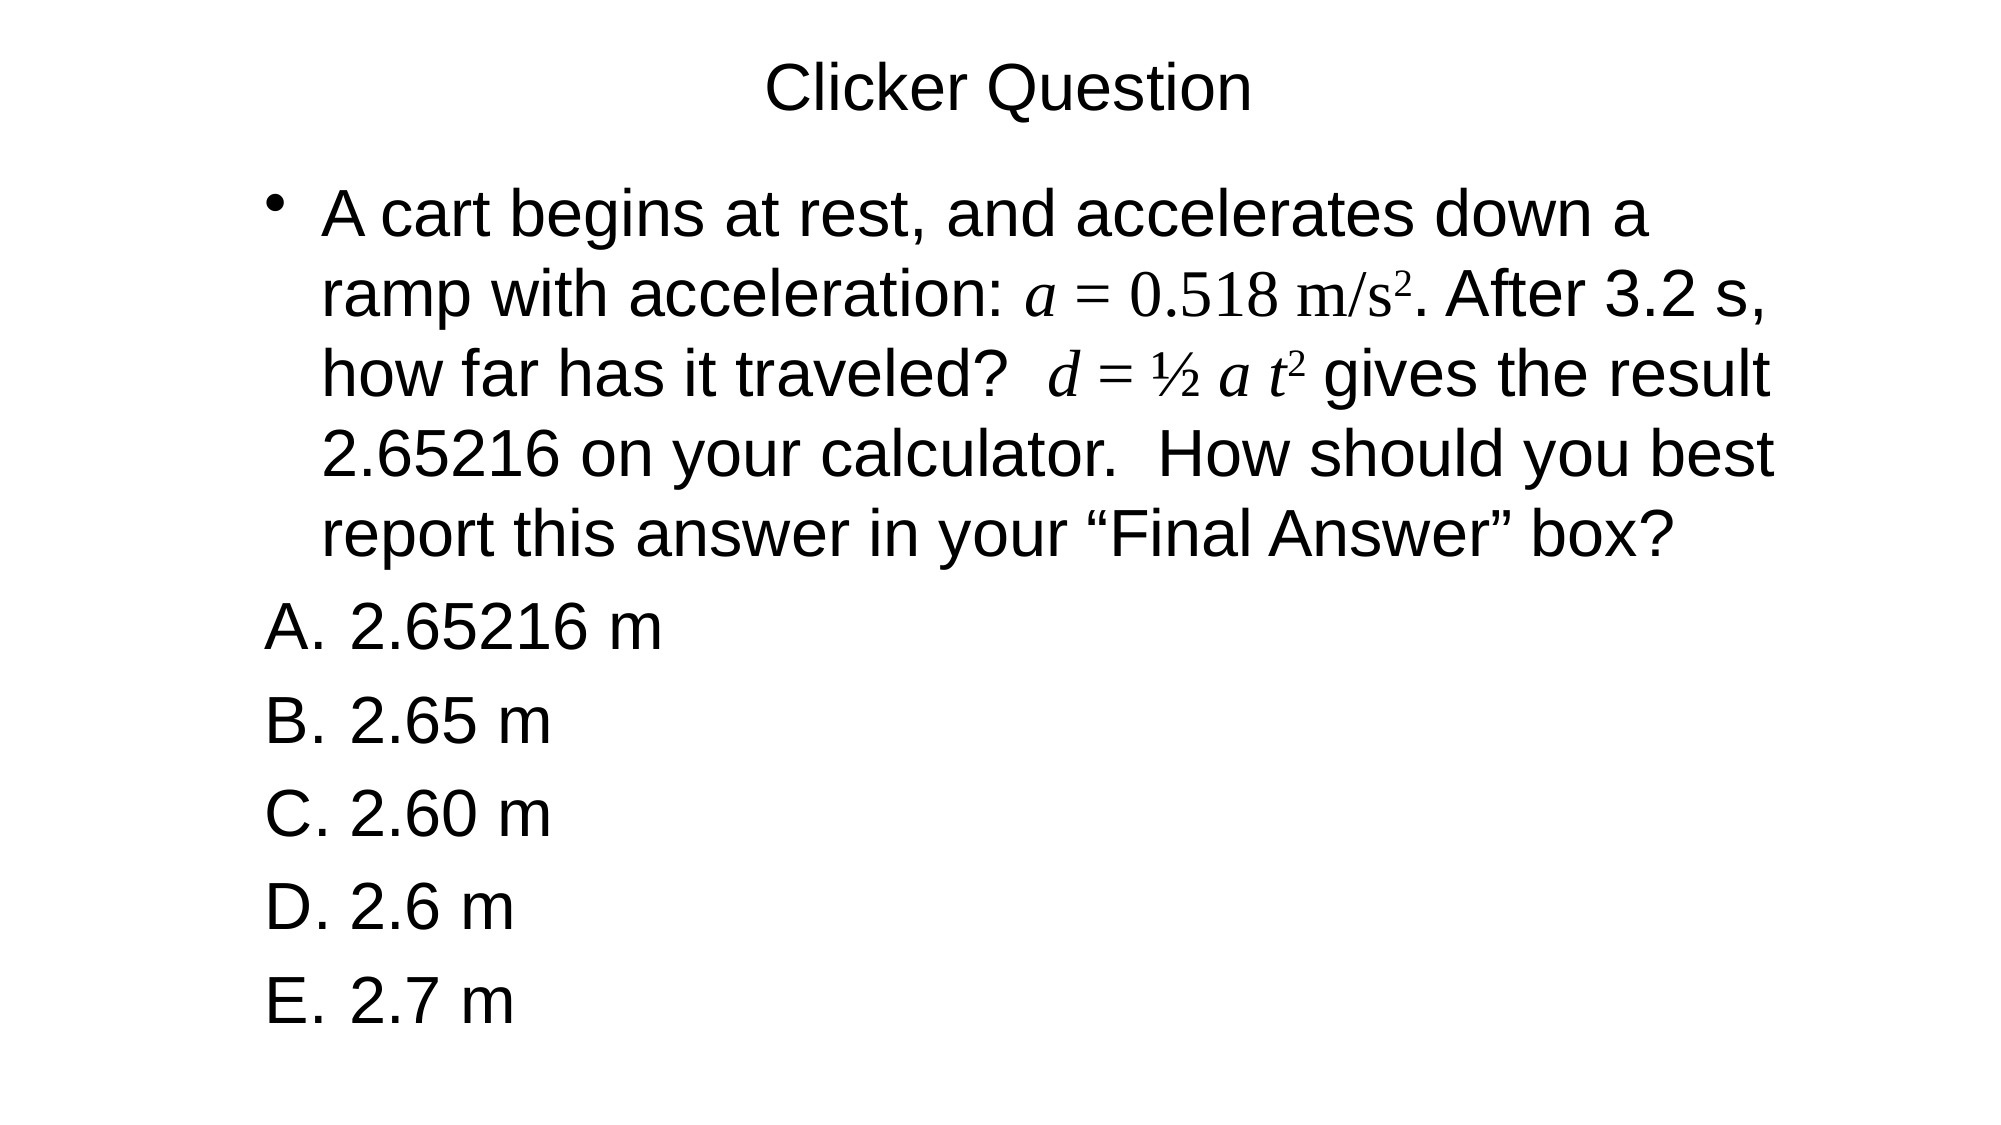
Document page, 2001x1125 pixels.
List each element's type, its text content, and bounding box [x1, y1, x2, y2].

list A cart begins at rest, and accelerates down a ramp with acceleration: a = 0.518 m/s2. After 3.2 s, how far has it traveled? d = ½ a t2 gives the result 2.65216 on your calculator. How should you best report this answer in your “Final Answer” box? 2.65216 m 2.65 m 2.60 m 2.6 m 2.7 m [249, 162, 1825, 1088]
text_box Clicker Question [337, 24, 1700, 143]
